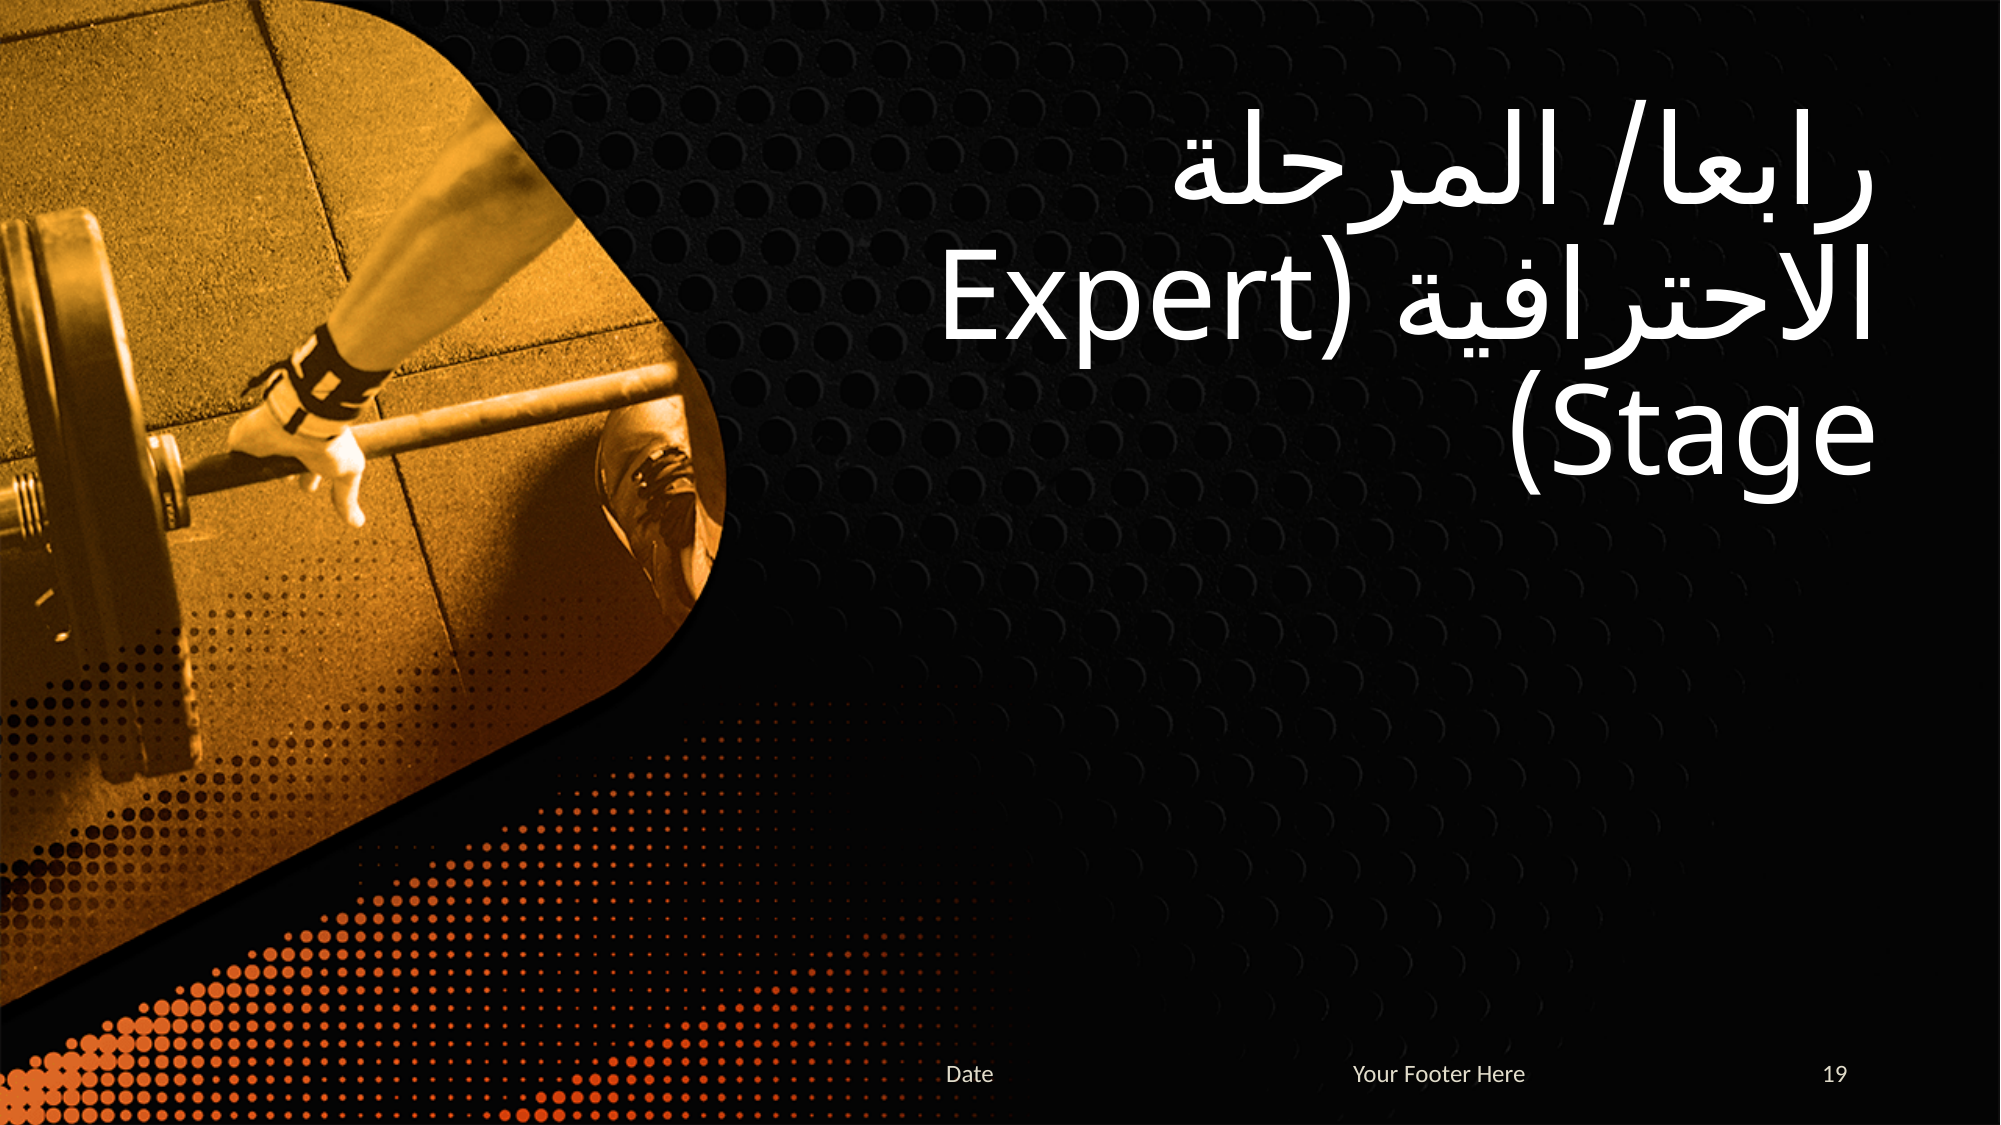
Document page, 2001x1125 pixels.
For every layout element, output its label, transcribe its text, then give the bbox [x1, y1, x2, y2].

footer Your Footer Here [1214, 1042, 1665, 1103]
title رابعا/ المرحلة الاحترافية (Expert Stage) [827, 40, 1896, 509]
slide_number Date [931, 1042, 1202, 1103]
picture [0, 0, 2000, 1125]
slide_number 19 [1677, 1042, 1863, 1103]
